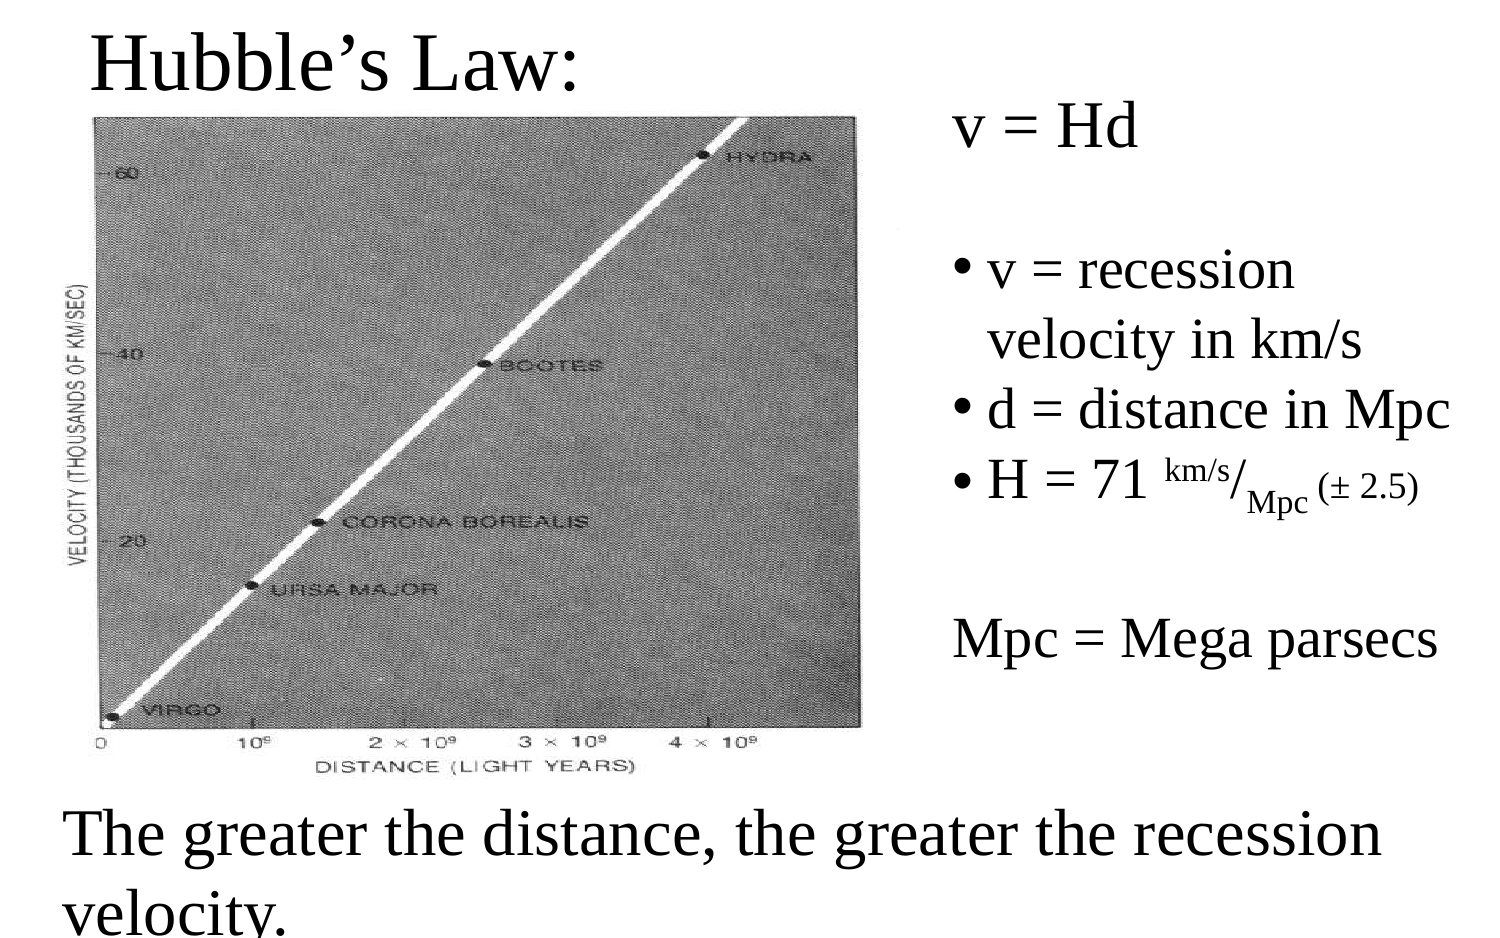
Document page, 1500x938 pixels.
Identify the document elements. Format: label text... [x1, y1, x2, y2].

text_box The greater the distance, the greater the recession velocity. [47, 781, 1463, 938]
text_box Hubble’s Law: [75, 0, 598, 92]
picture [49, 93, 901, 780]
text_box v = Hd v = recession velocity in km/s d = distance in Mpc H = 71 km/s/Mpc (± 2.5) Mpc = Mega parsecs [937, 72, 1500, 677]
